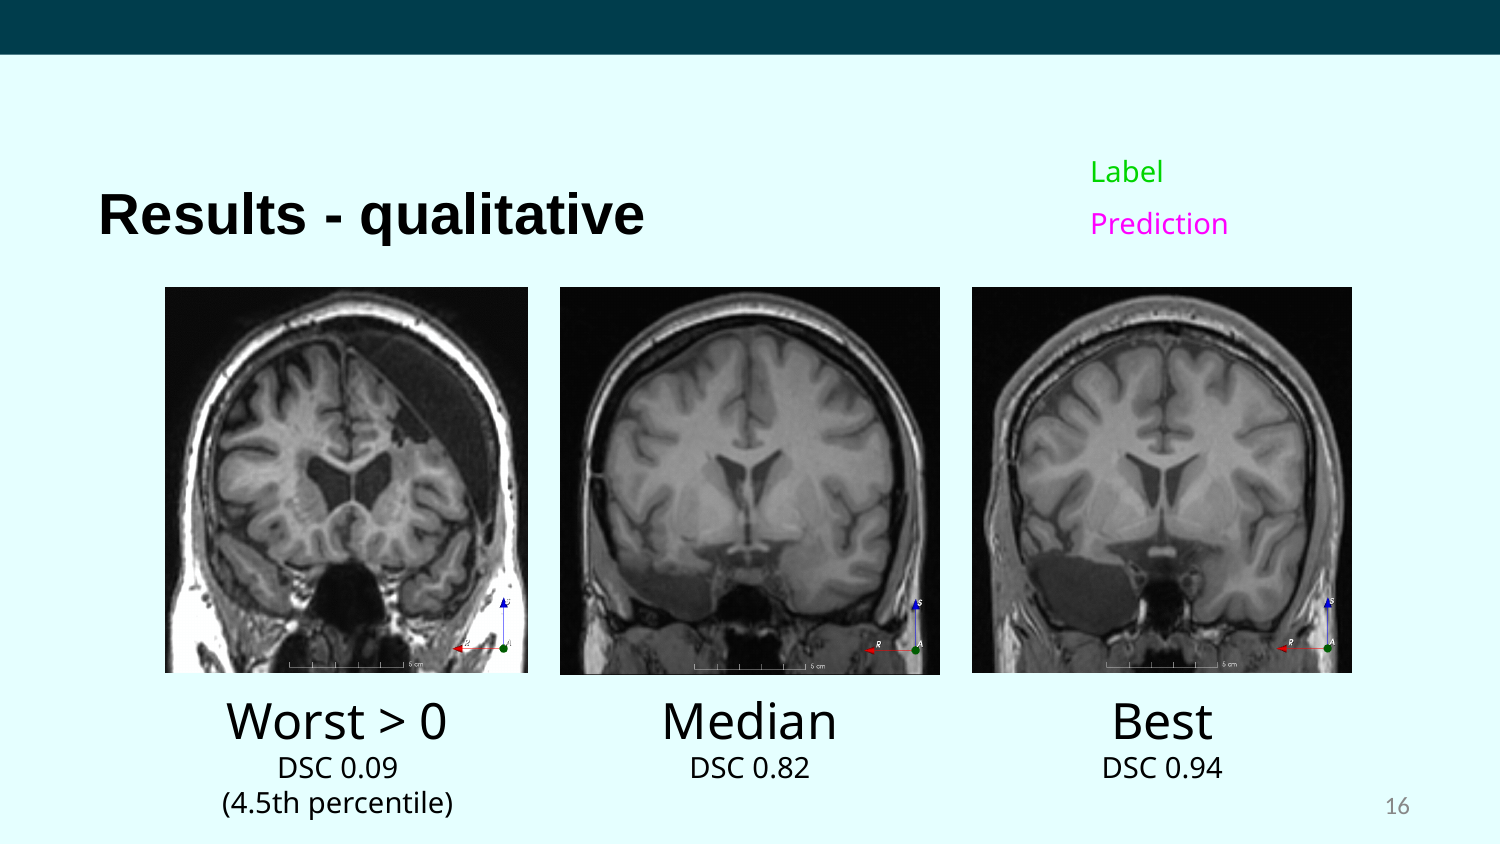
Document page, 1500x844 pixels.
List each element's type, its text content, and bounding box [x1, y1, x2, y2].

picture [165, 287, 528, 673]
picture [560, 287, 940, 675]
text_box Median DSC 0.82 [612, 683, 888, 817]
text_box Results - qualitative [99, 165, 1339, 249]
picture [972, 287, 1353, 673]
text_box Best DSC 0.94 [1080, 682, 1245, 806]
text_box [0, 0, 1500, 55]
text_box Worst > 0 DSC 0.09 (4.5th percentile) [202, 682, 473, 827]
text_box Label Prediction [1075, 120, 1437, 243]
slide_number ‹#› [1074, 782, 1425, 827]
